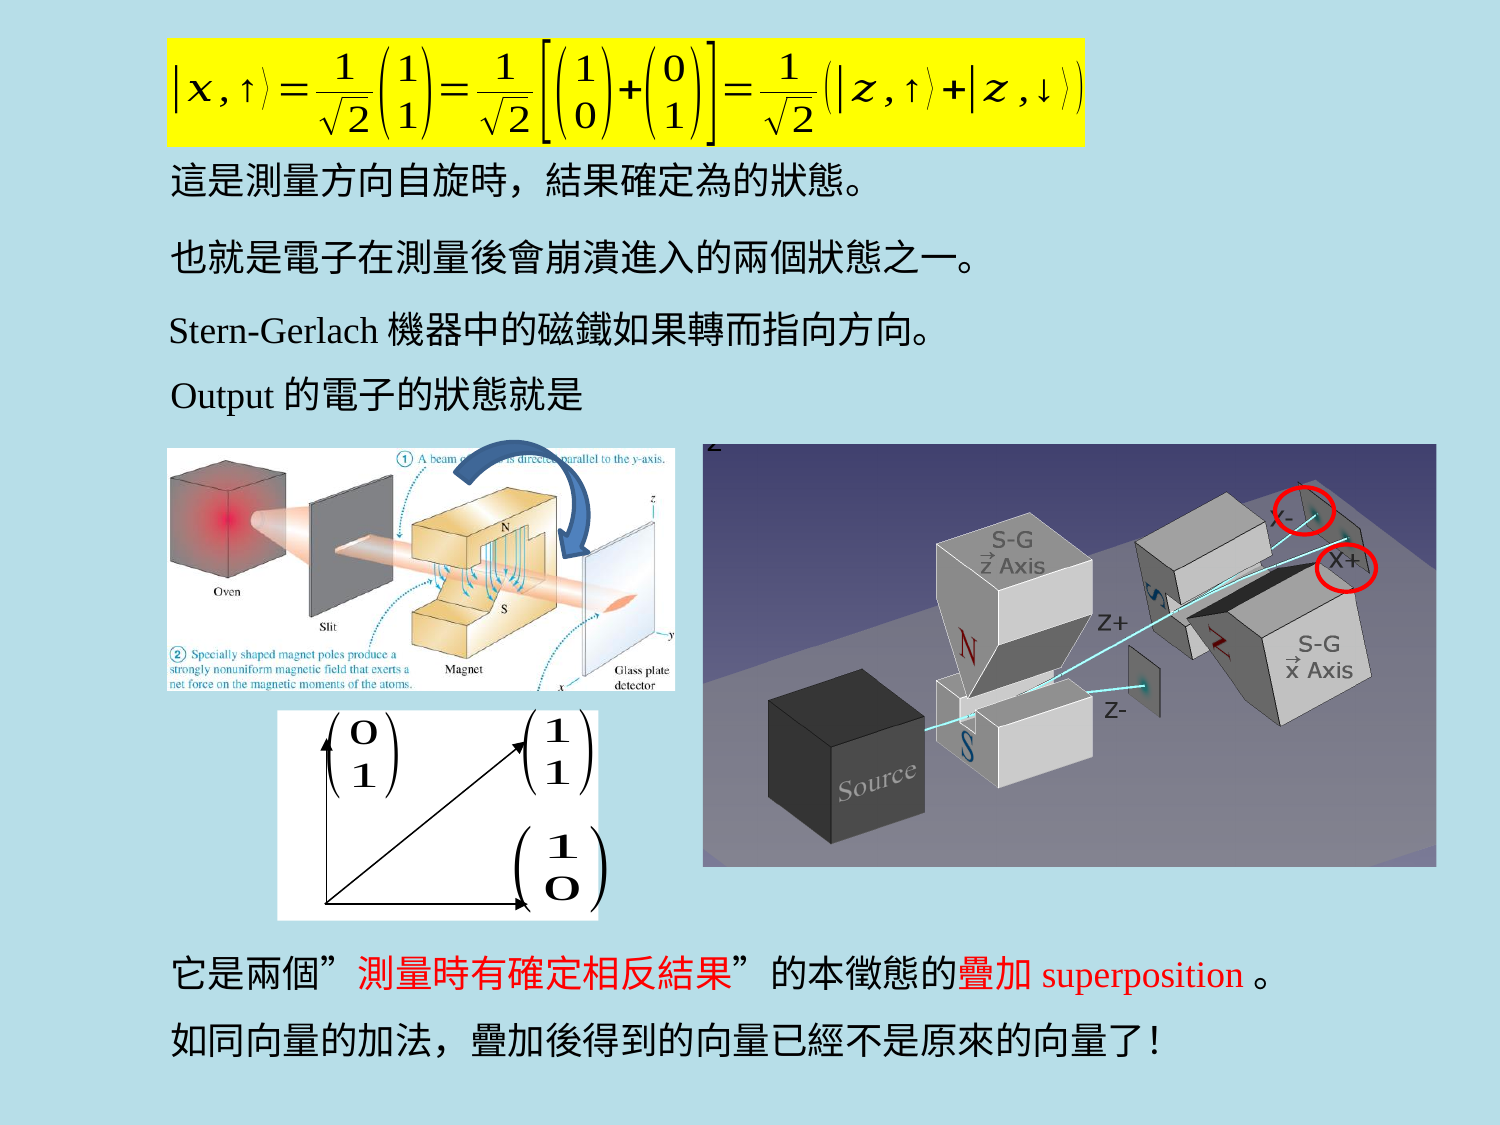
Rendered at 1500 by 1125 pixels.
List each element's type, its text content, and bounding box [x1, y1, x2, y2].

picture [166, 448, 676, 692]
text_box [324, 741, 526, 905]
text_box 如同向量的加法，疊加後得到的向量已經不是原來的向量了！ [155, 1009, 1282, 1070]
text_box [485, 439, 542, 446]
picture [702, 444, 1437, 867]
text_box [275, 708, 601, 923]
